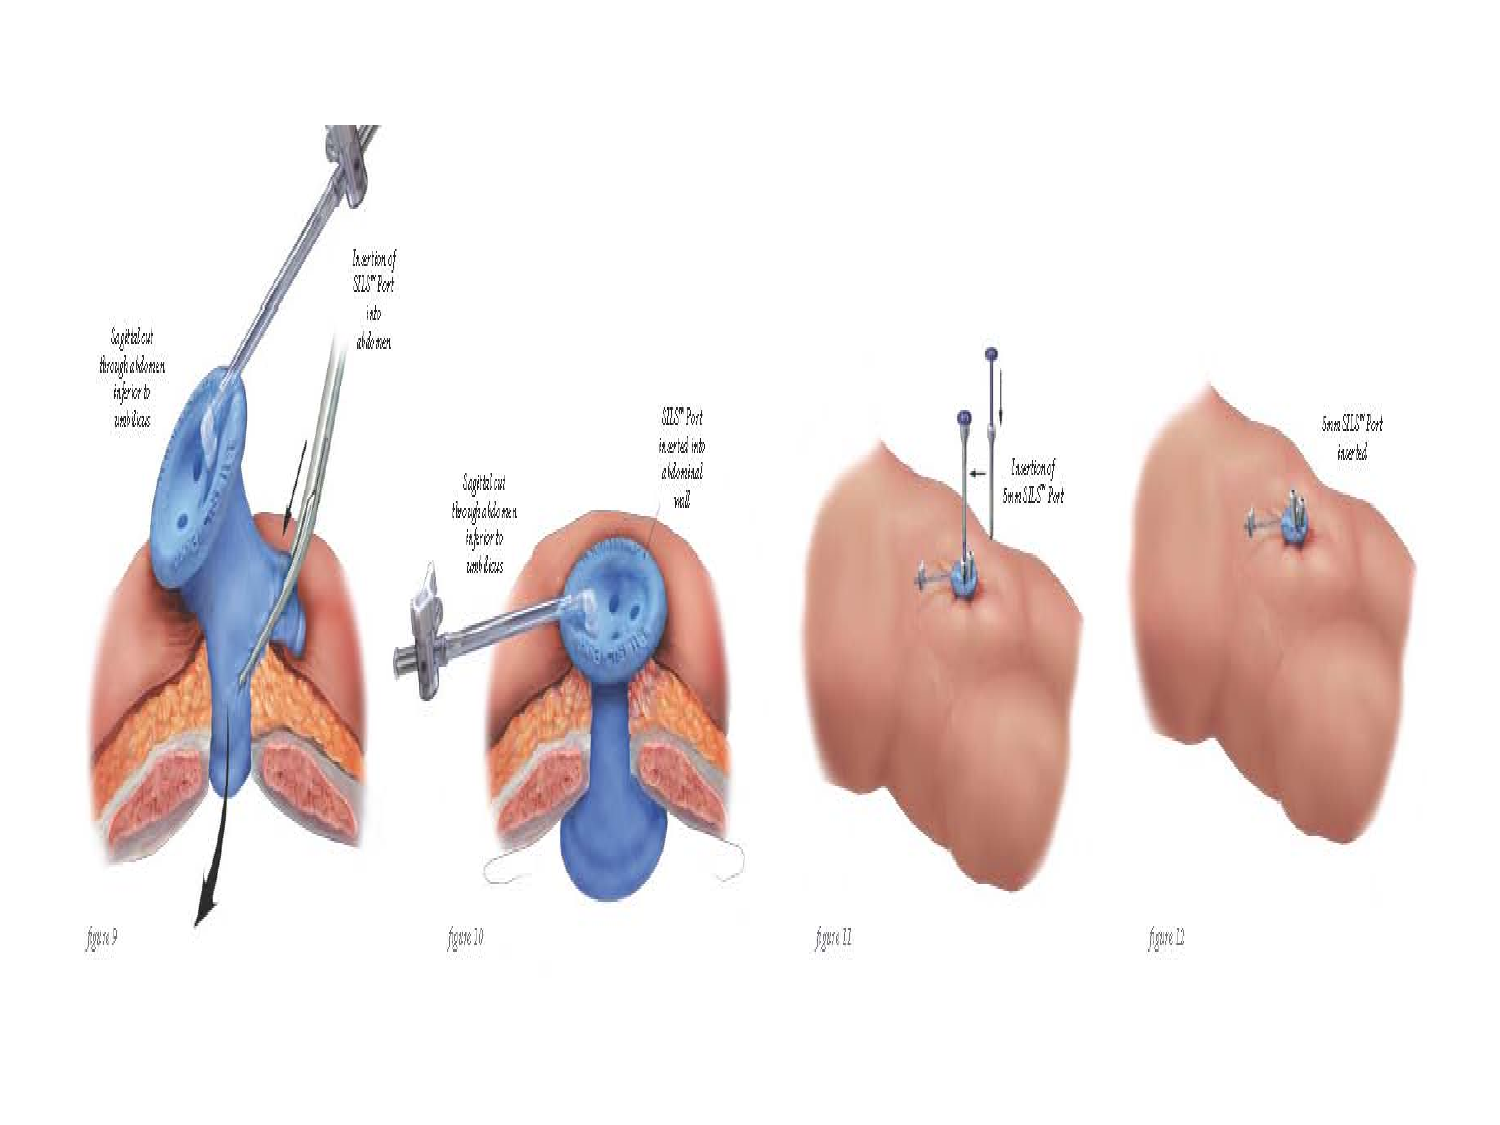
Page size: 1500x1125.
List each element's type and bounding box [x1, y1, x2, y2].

list [76, 125, 1427, 1024]
